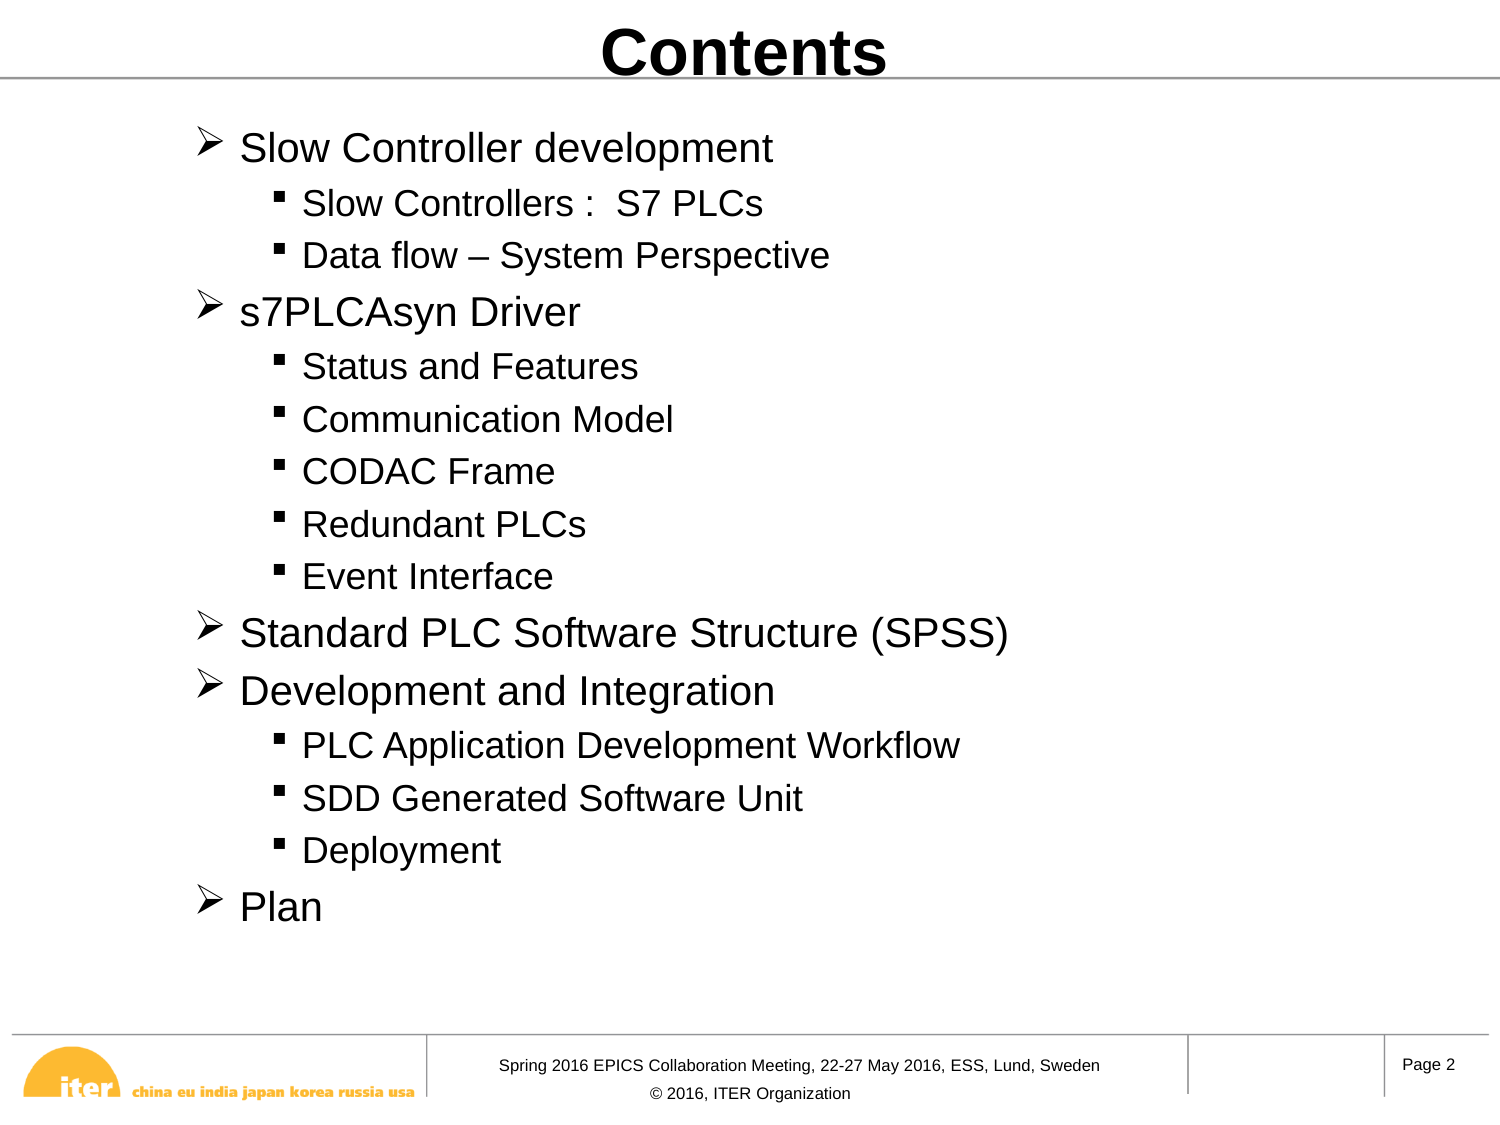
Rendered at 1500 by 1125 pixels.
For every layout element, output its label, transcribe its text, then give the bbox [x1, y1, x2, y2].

title Contents [88, 0, 1401, 102]
picture [0, 1022, 1500, 1125]
list Slow Controller development Slow Controllers : S7 PLCs Data flow – System Perspective s7PLCAsyn Driver Status and Features Communication Model CODAC Frame Redundant PLCs Event Interface Standard PLC Software Structure (SPSS) Development and Integration PLC Application Development Workflow SDD Generated Software Unit Deployment Plan [100, 113, 1413, 941]
